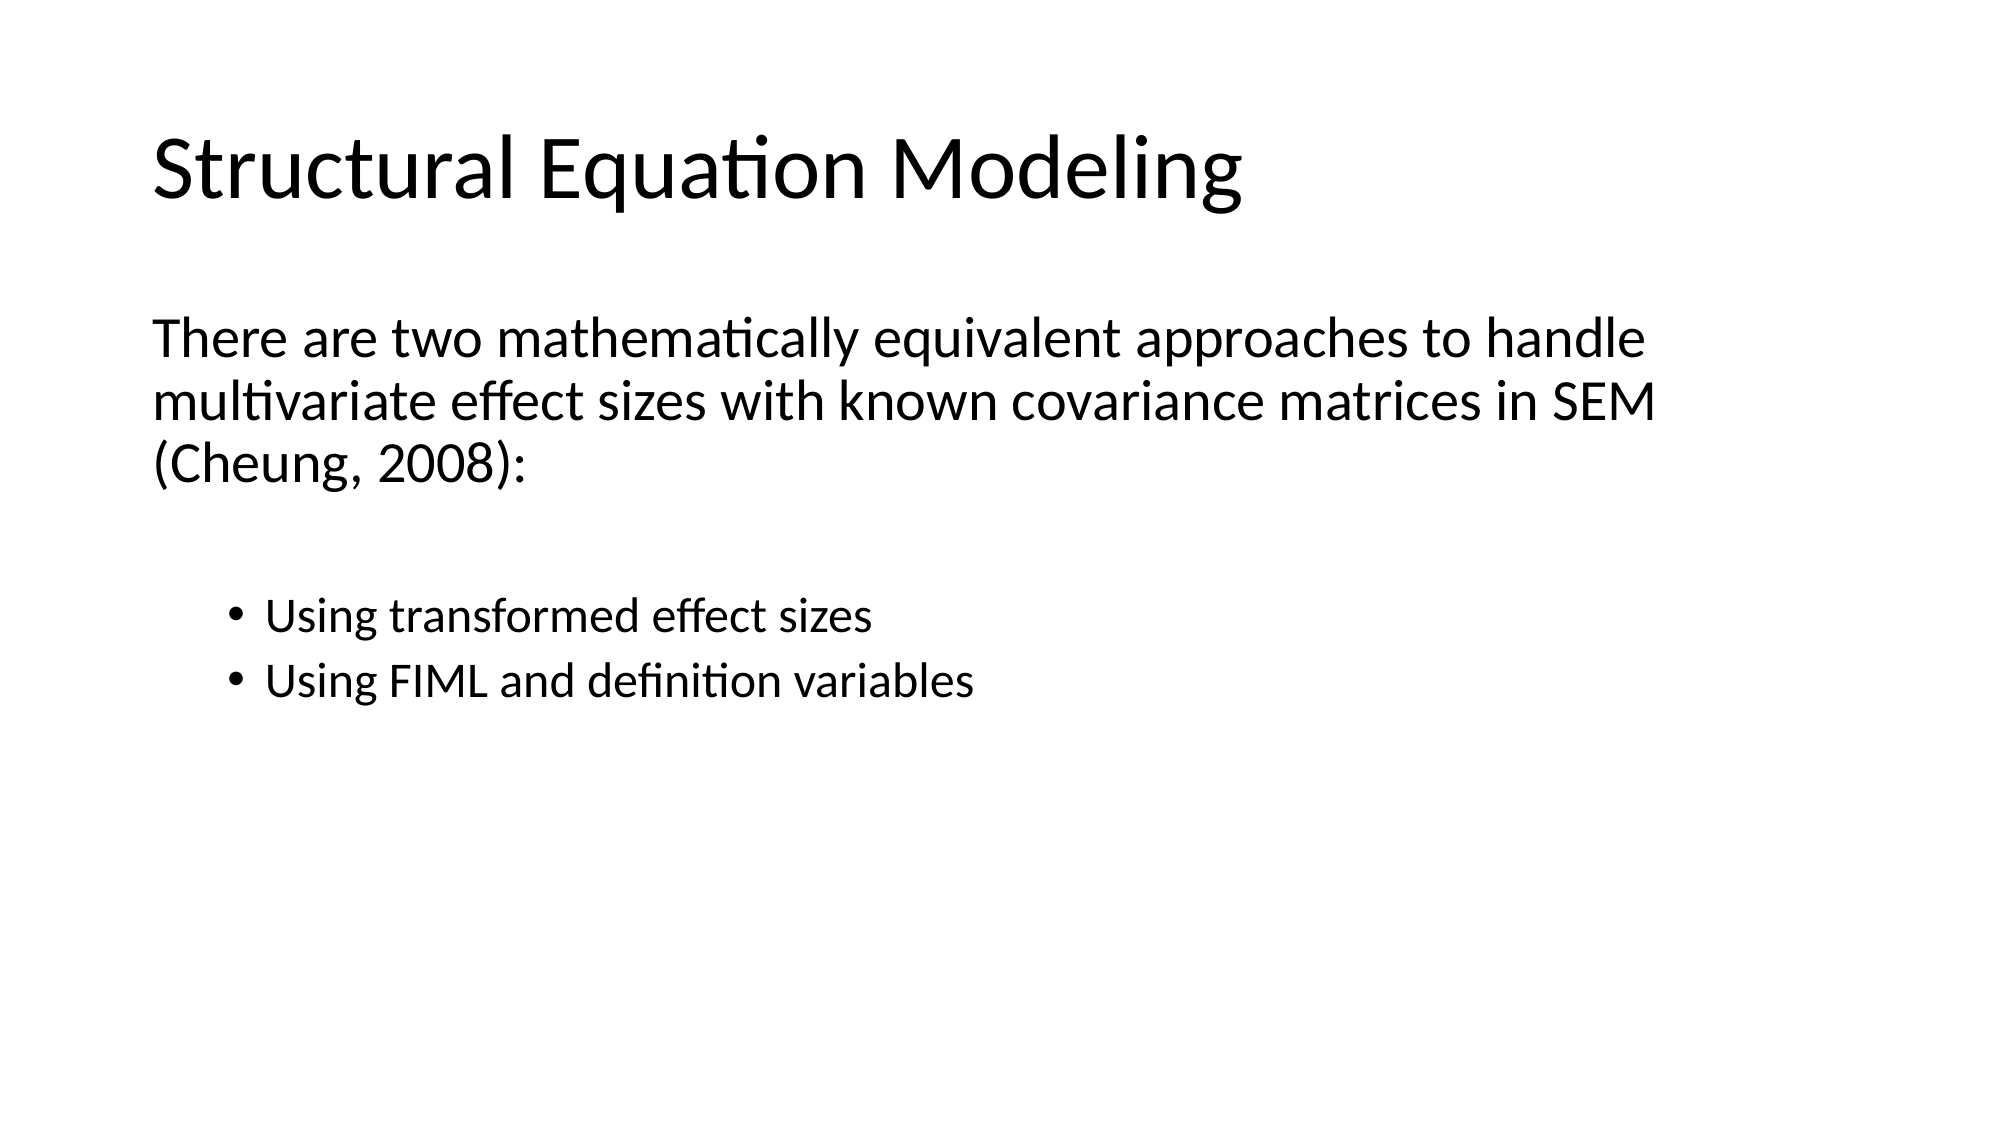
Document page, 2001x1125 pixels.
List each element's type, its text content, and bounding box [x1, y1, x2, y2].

text_box [137, 299, 1863, 1014]
title Structural Equation Modeling [137, 59, 1863, 278]
